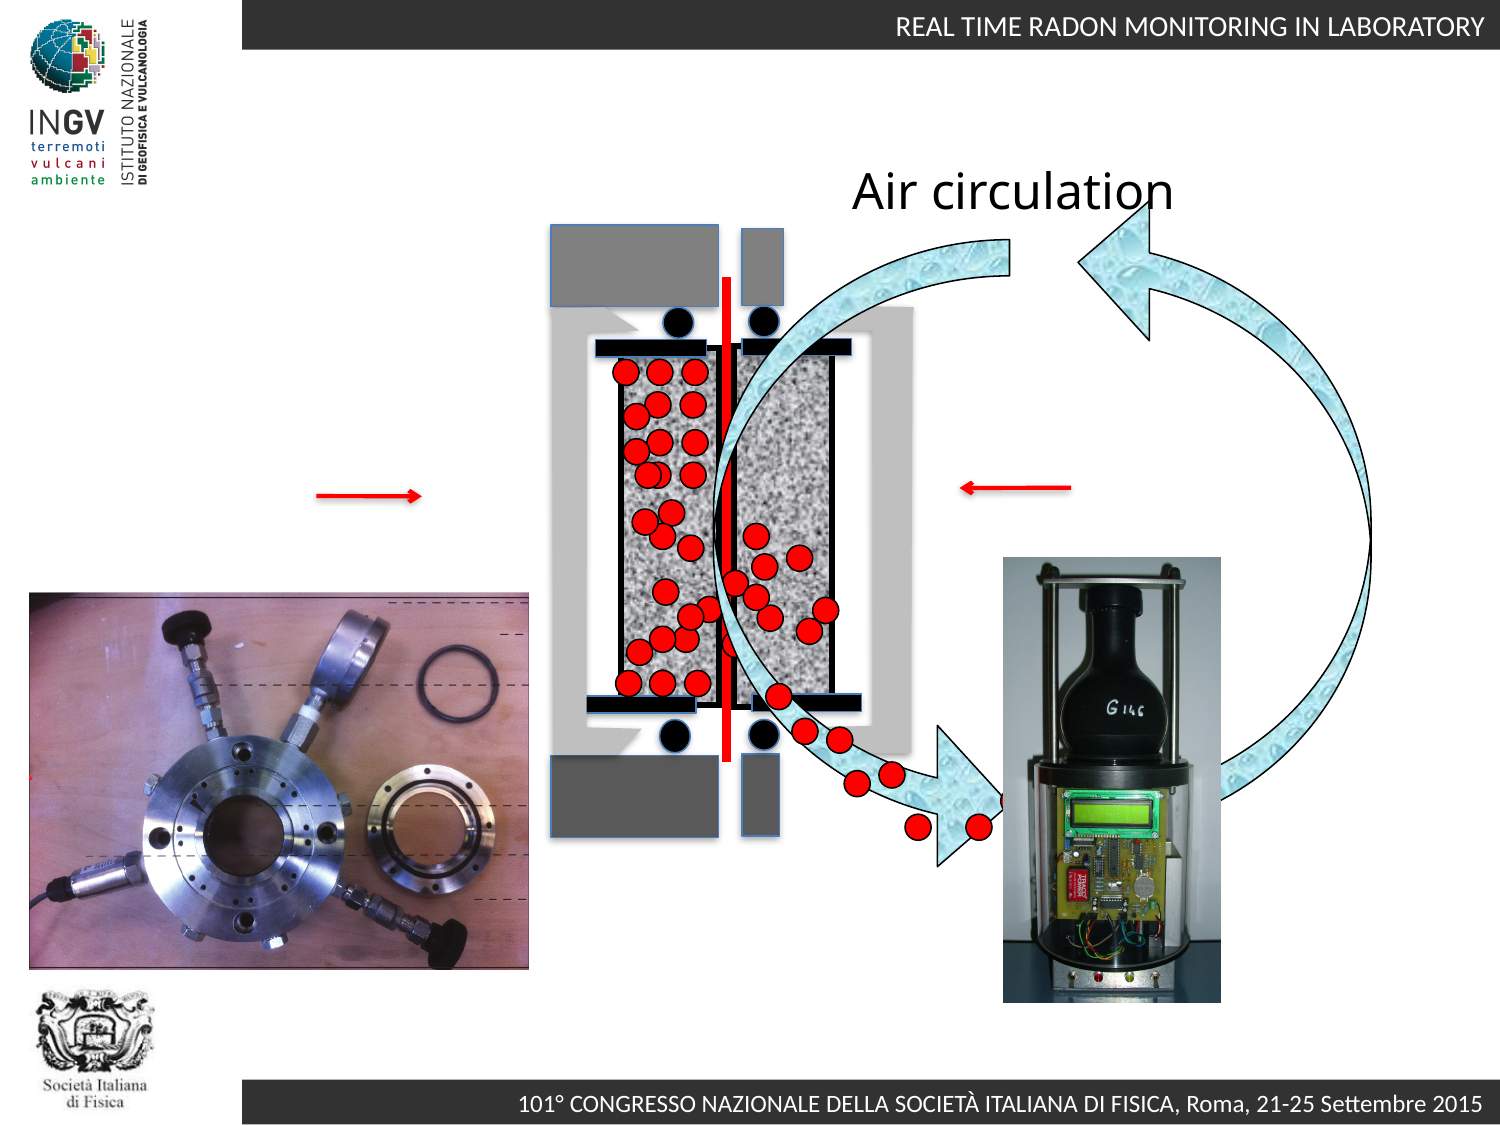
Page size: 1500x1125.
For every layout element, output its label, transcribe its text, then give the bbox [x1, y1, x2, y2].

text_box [550, 224, 708, 838]
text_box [765, 683, 998, 841]
picture [29, 984, 163, 1119]
picture [29, 18, 148, 185]
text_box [612, 359, 708, 697]
picture [29, 592, 529, 971]
text_box REAL TIME RADON MONITORING IN LABORATORY [242, 0, 1500, 50]
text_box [713, 152, 1372, 876]
picture [1003, 556, 1221, 1003]
text_box 101° CONGRESSO NAZIONALE DELLA SOCIETÀ ITALIANA DI FISICA, Roma, 21-25 Settembre 2015 [242, 1079, 1500, 1125]
